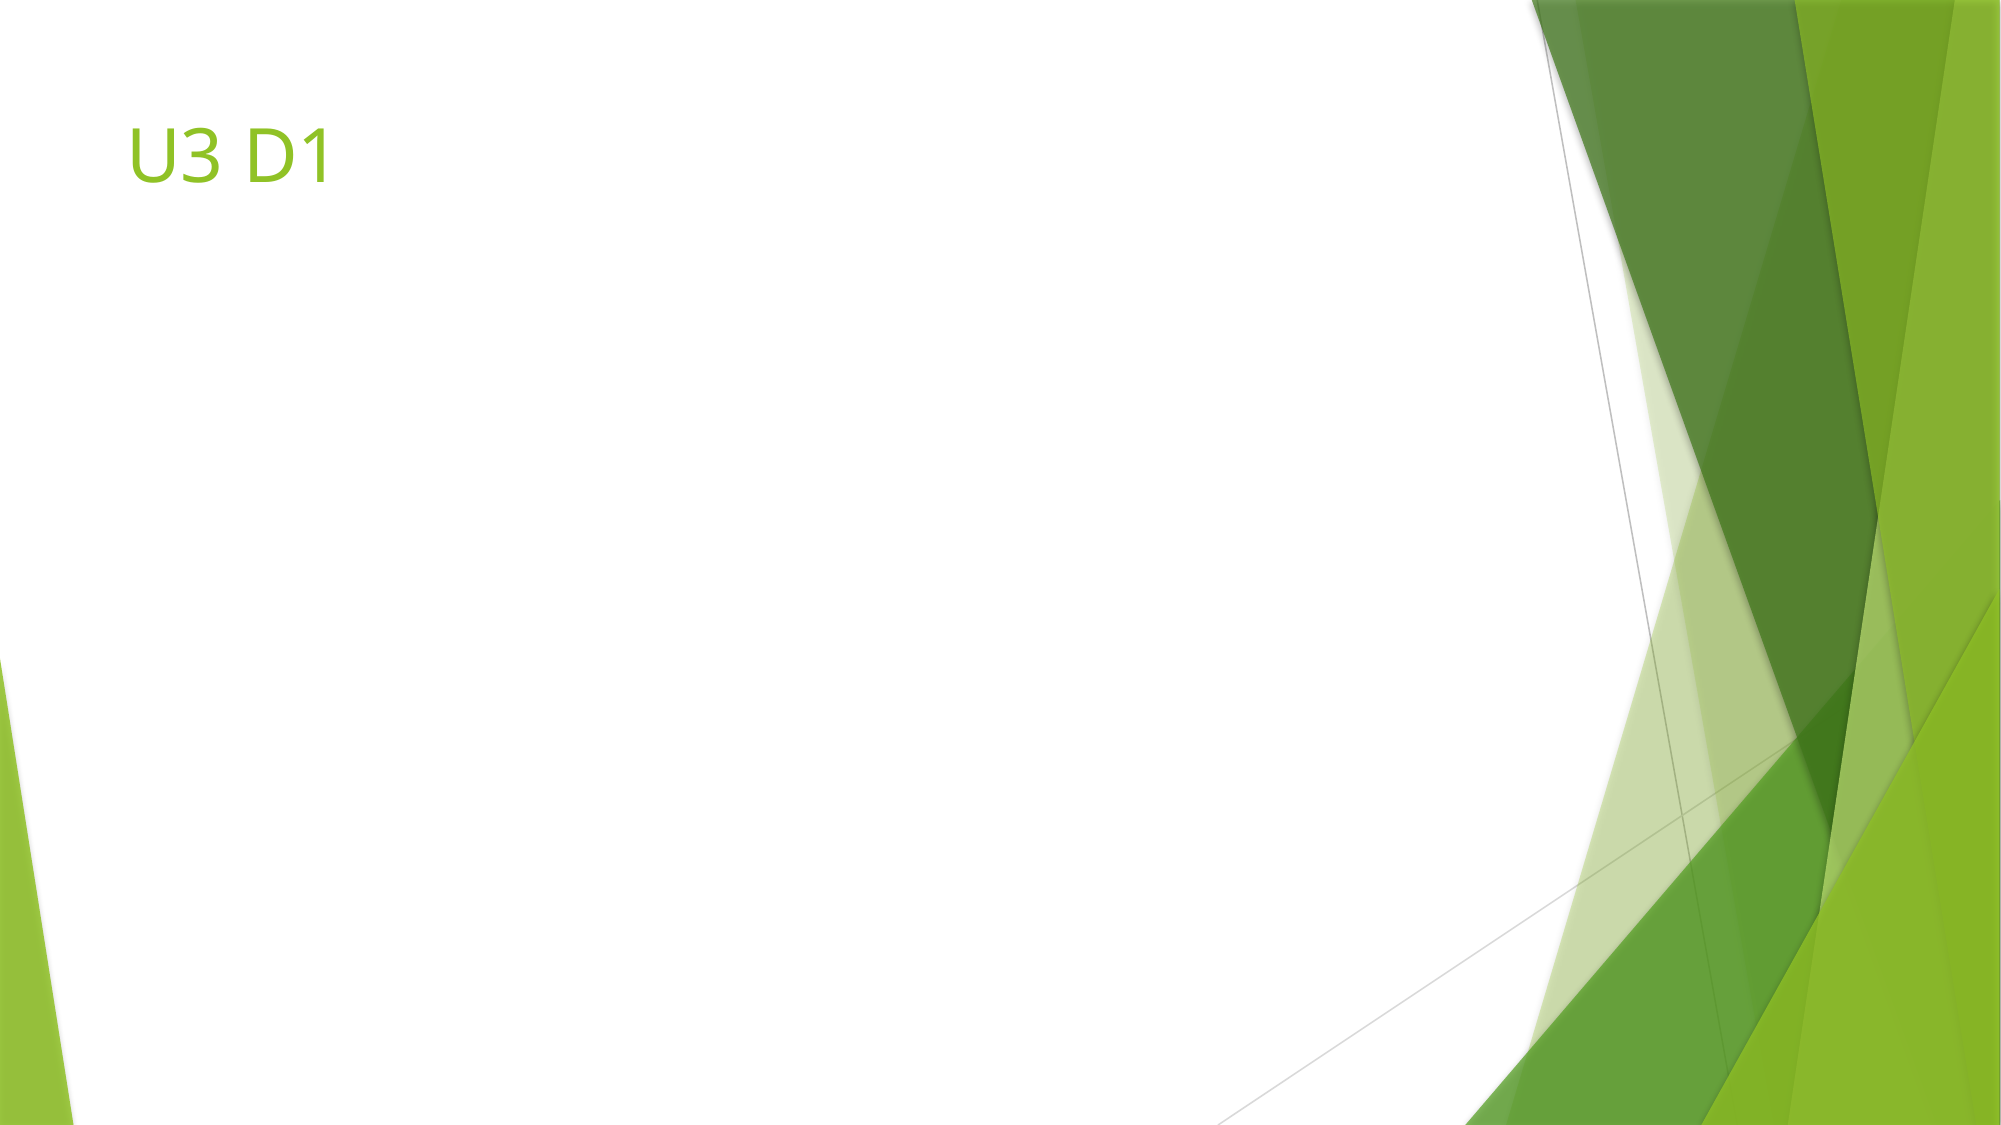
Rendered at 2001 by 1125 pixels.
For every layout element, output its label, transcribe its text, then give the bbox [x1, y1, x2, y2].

title U3 D1 [111, 99, 1522, 317]
